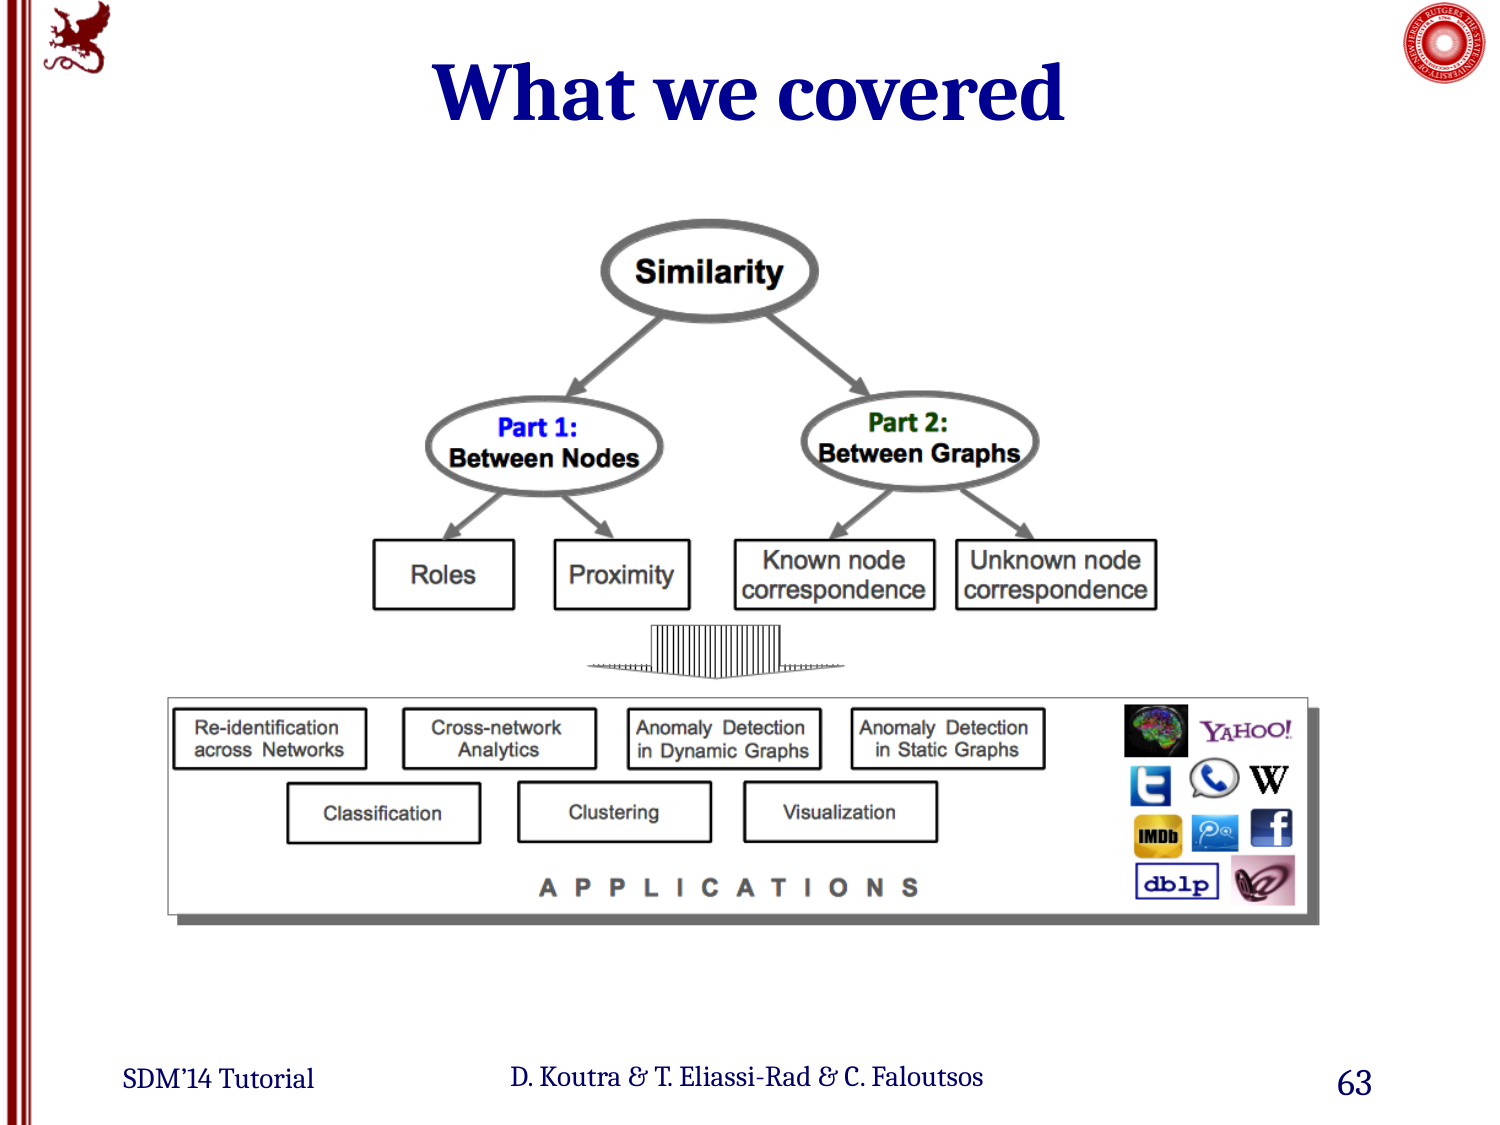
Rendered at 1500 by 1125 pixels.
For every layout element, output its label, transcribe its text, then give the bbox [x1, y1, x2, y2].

picture [0, 0, 1488, 1125]
slide_number 63 [1074, 1049, 1388, 1113]
title What we covered [112, 30, 1388, 143]
